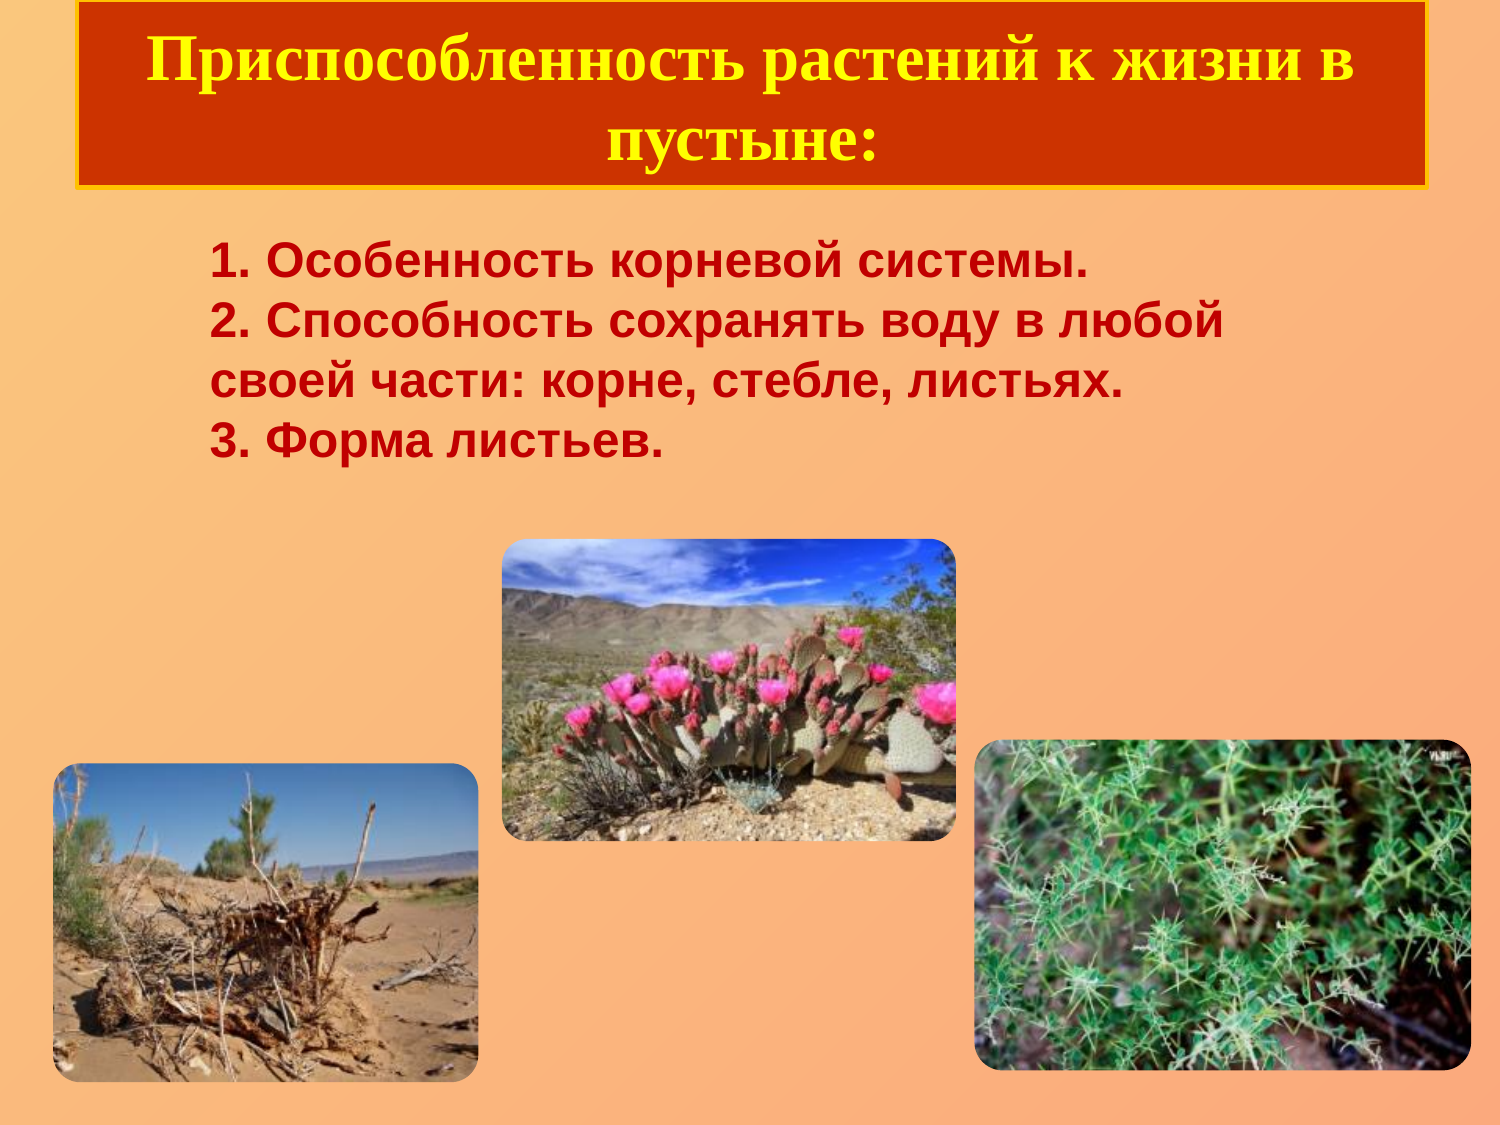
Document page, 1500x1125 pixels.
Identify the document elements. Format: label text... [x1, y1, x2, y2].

picture [974, 739, 1472, 1071]
picture [52, 763, 479, 1083]
text_box Особенность корневой системы. Способность сохранять воду в любой своей части: корне, стебле, листьях. 3. Форма листьев. [194, 219, 1500, 535]
picture [501, 538, 957, 842]
title Приспособленность растений к жизни в пустыне: [75, 0, 1429, 190]
